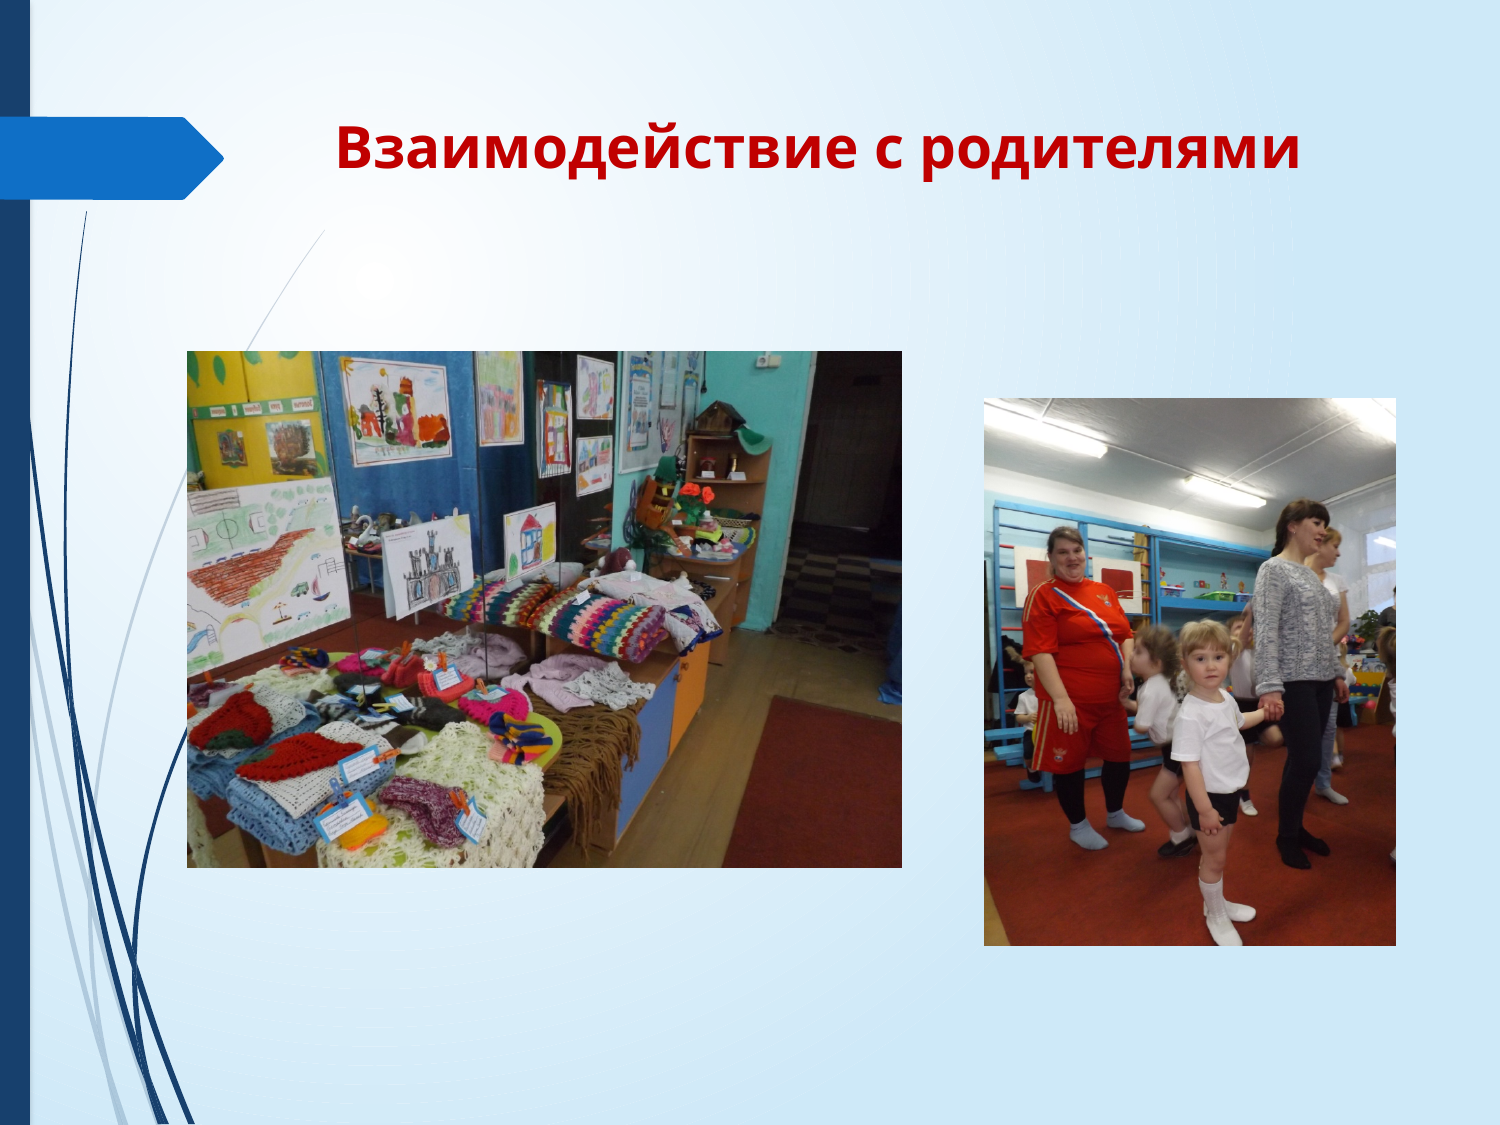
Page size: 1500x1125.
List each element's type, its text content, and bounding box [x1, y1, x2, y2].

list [187, 351, 902, 869]
title Взаимодействие с родителями [319, 102, 1400, 313]
picture [984, 398, 1396, 947]
